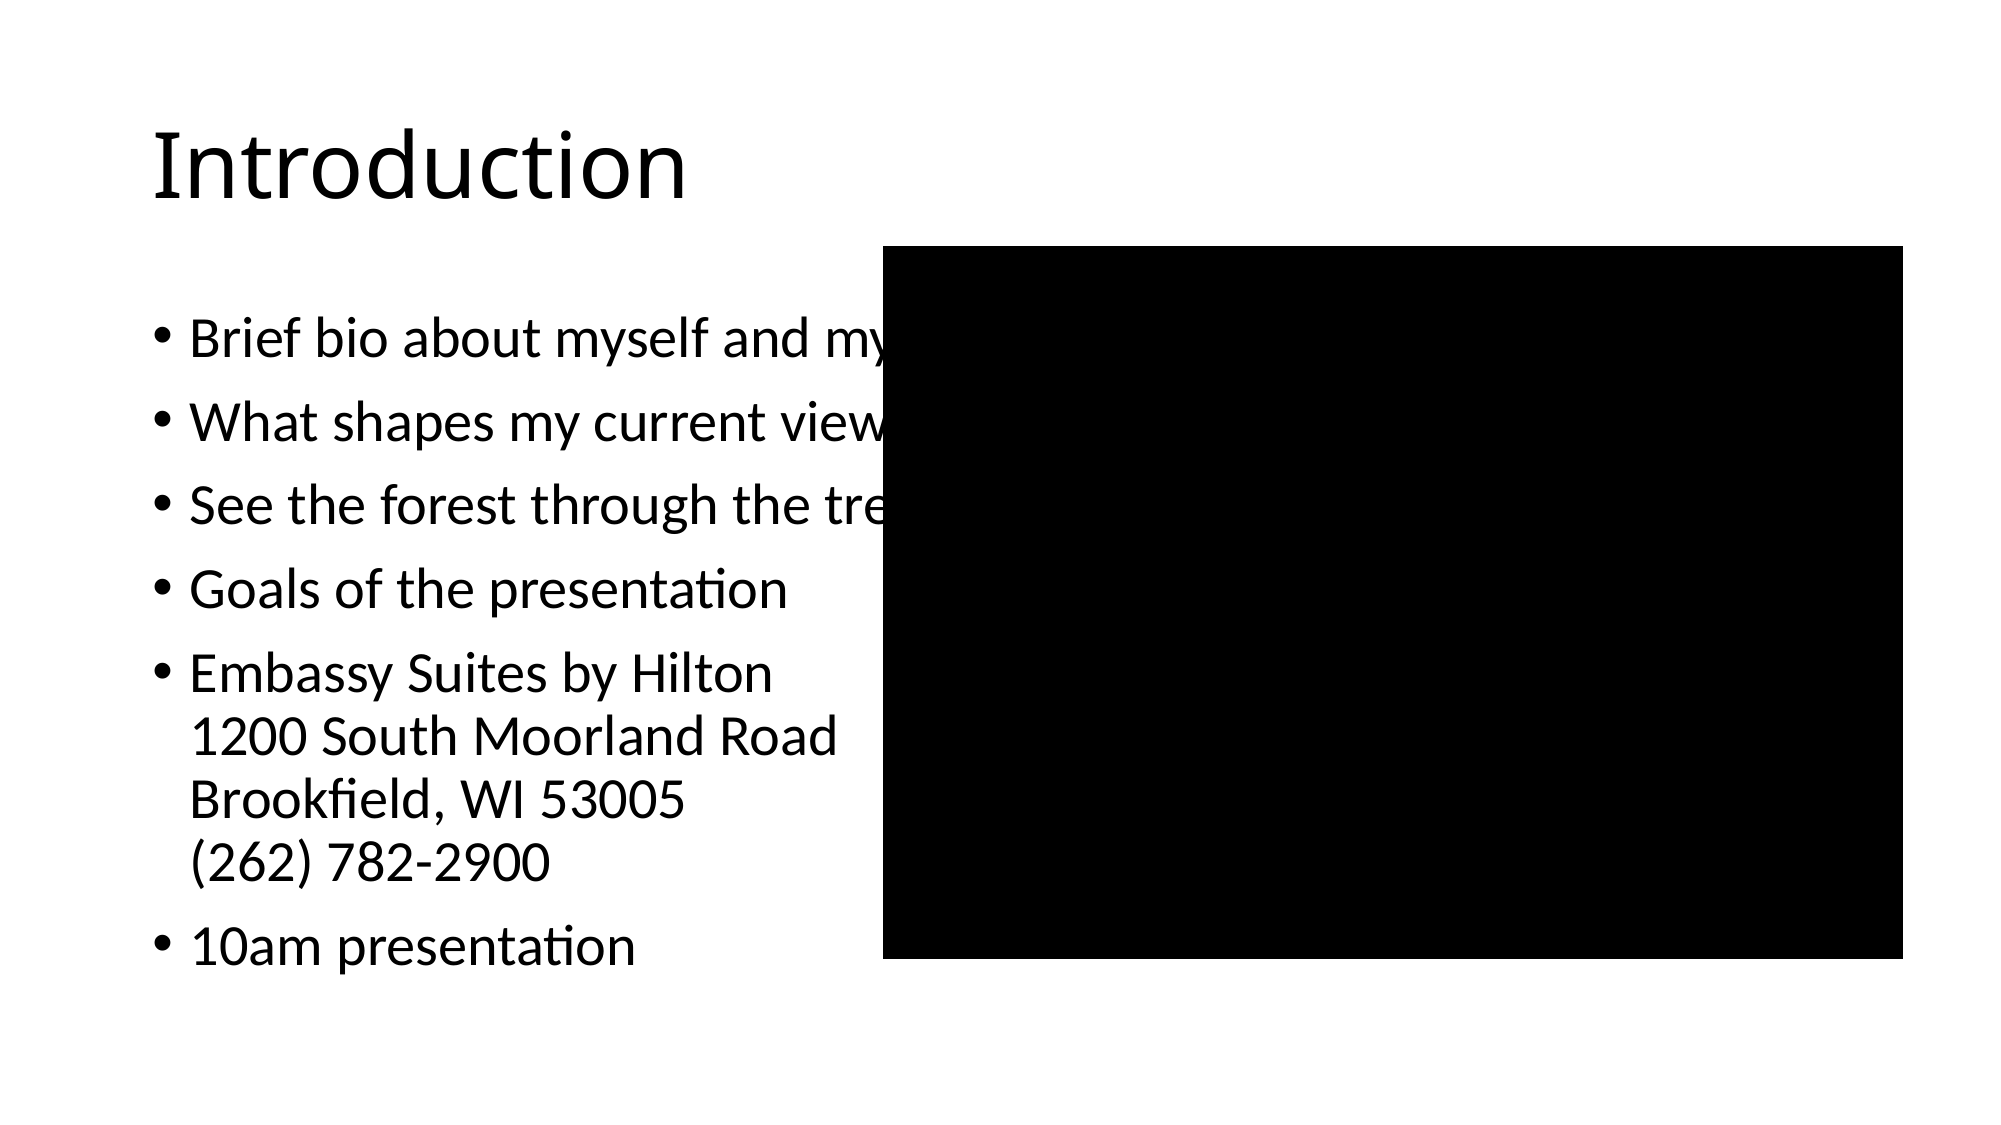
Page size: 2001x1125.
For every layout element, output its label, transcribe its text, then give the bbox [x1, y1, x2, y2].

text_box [882, 245, 1904, 960]
list Brief bio about myself and my practice What shapes my current views on health/fitness and running See the forest through the trees Goals of the presentation Embassy Suites by Hilton 1200 South Moorland Road Brookfield, WI 53005 (262) 782-2900 10am presentation [137, 299, 1863, 1014]
title Introduction [137, 59, 1863, 278]
